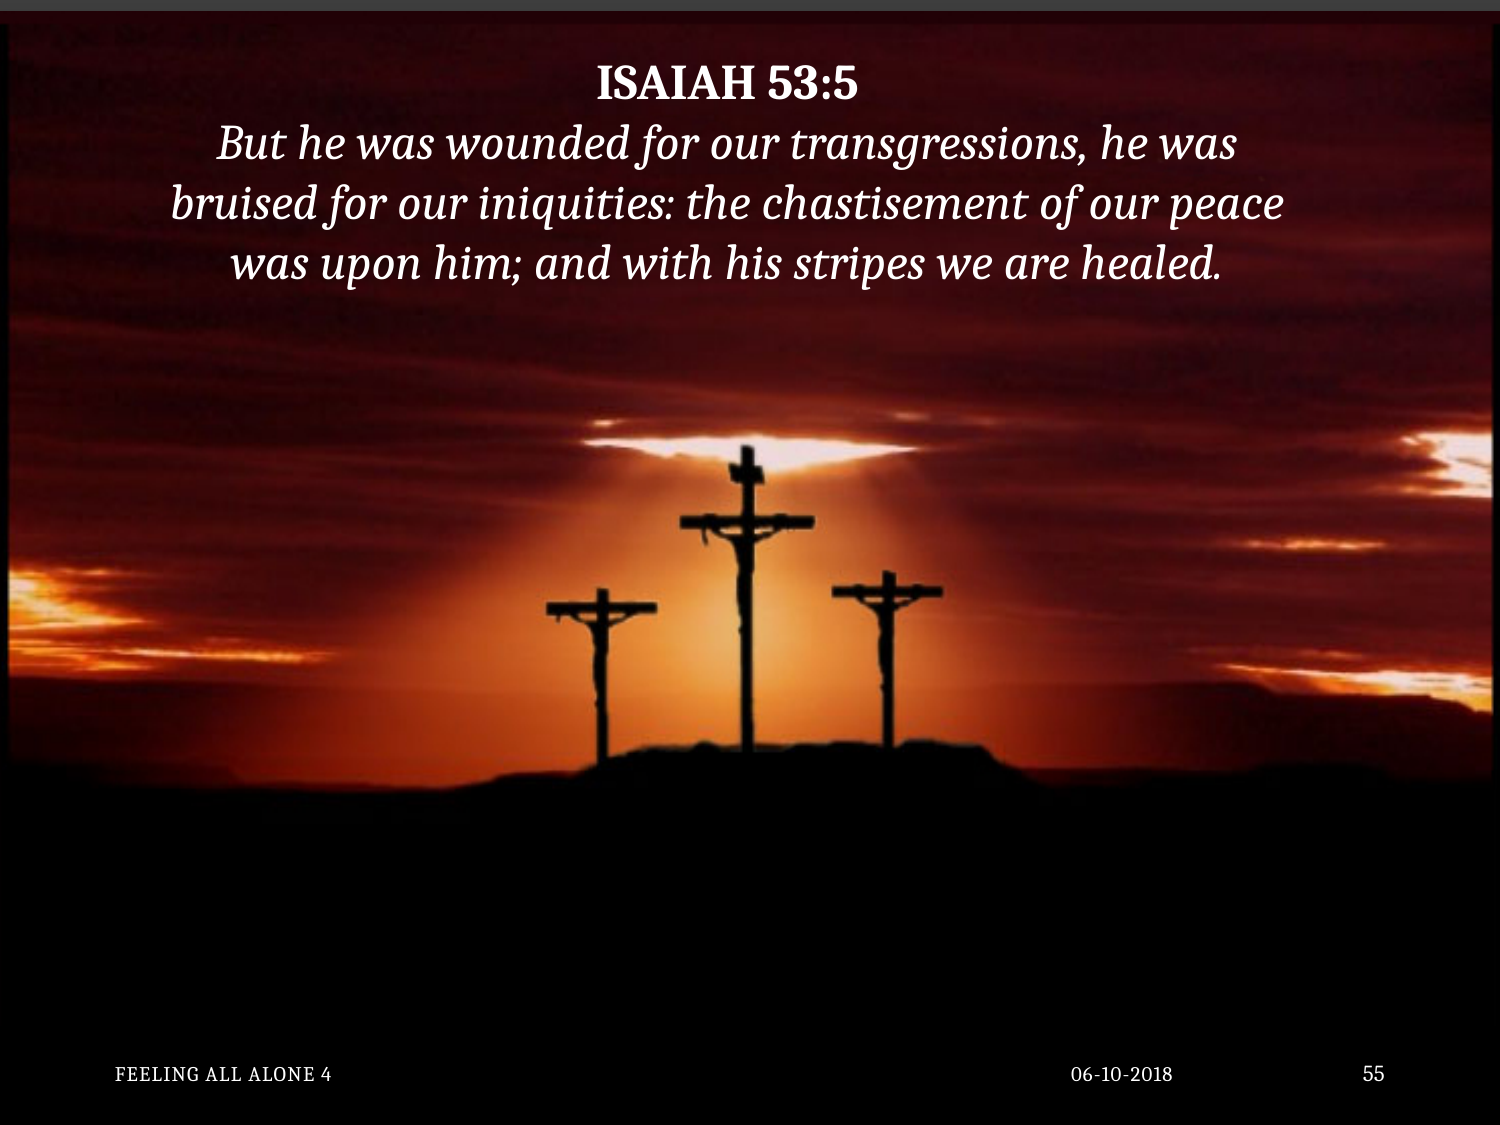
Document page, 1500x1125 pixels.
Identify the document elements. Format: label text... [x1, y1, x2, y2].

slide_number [937, 1042, 1188, 1103]
picture [0, 0, 1500, 1125]
footer Feeling All Alone 4 [99, 1042, 575, 1103]
slide_number 55 [1237, 1042, 1400, 1103]
